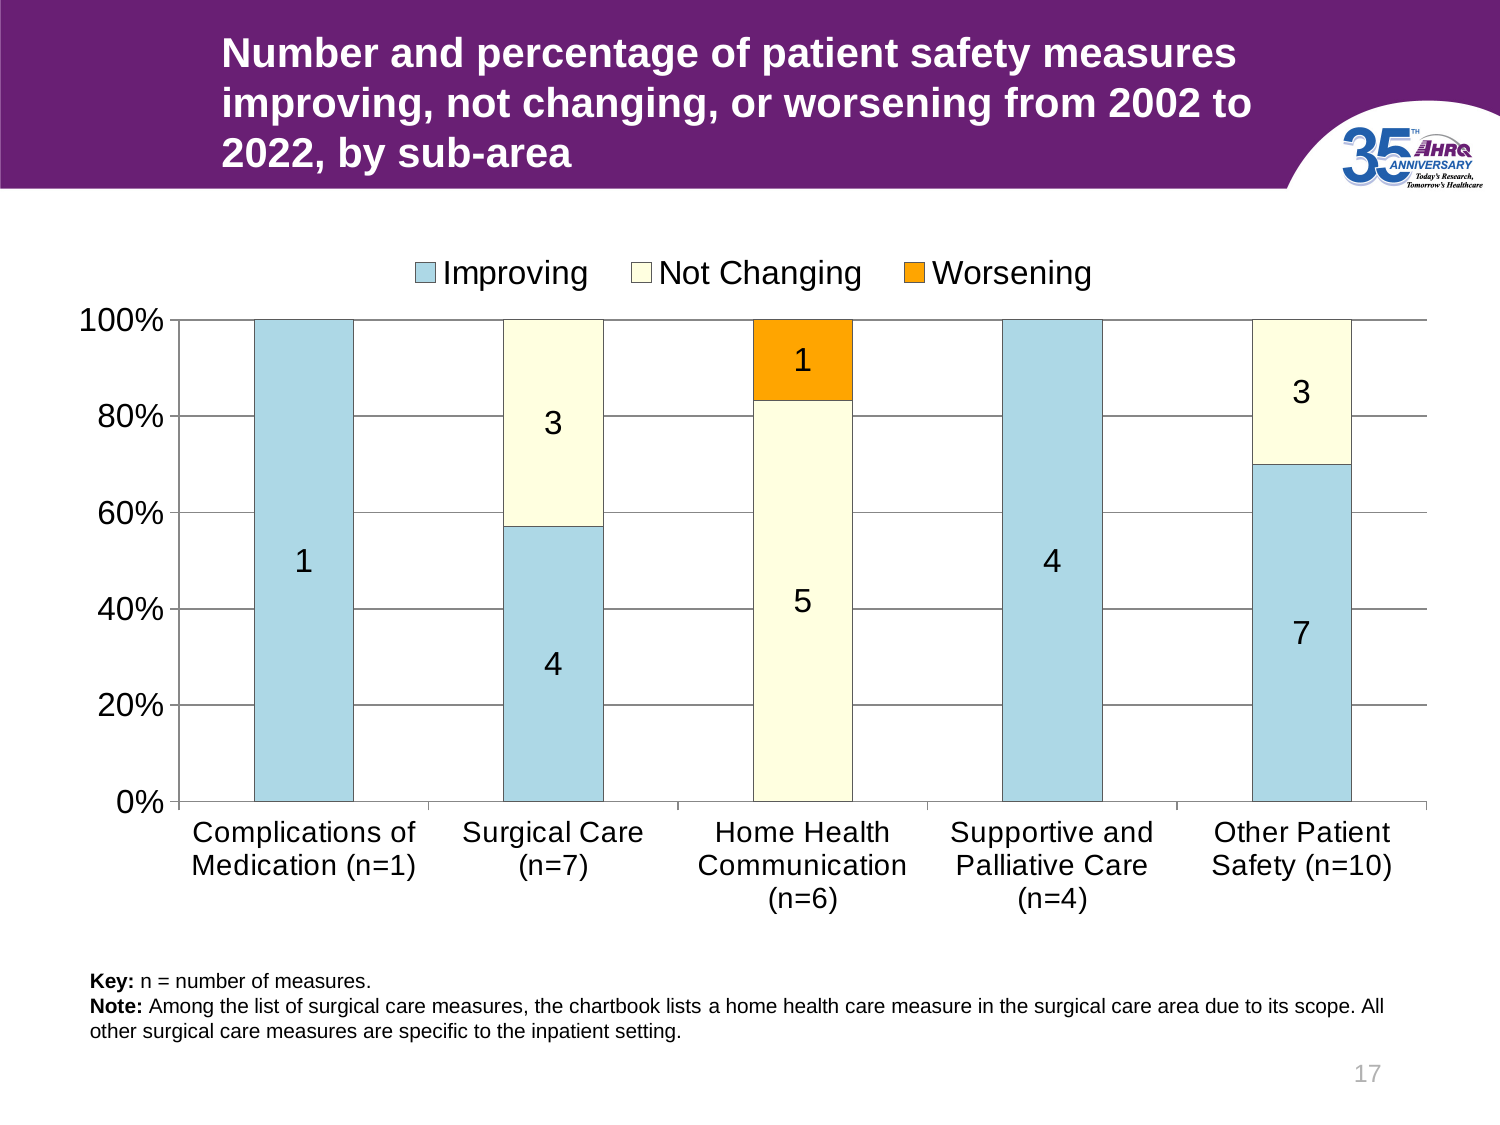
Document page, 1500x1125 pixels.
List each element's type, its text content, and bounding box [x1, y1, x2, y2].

picture [0, 0, 1500, 1125]
slide_number 17 [1059, 1075, 1397, 1103]
text_box Key: n = number of measures. Note: Among the list of surgical care measures, the chartbook lists a home health care measure in the surgical care area due to its scope. All other surgical care measures are specific to the inpatient setting. [74, 965, 1425, 1075]
title Number and percentage of patient safety measures improving, not changing, or worsening from 2002 to 2022, by sub-area [206, 50, 1294, 152]
chart [78, 244, 1429, 961]
